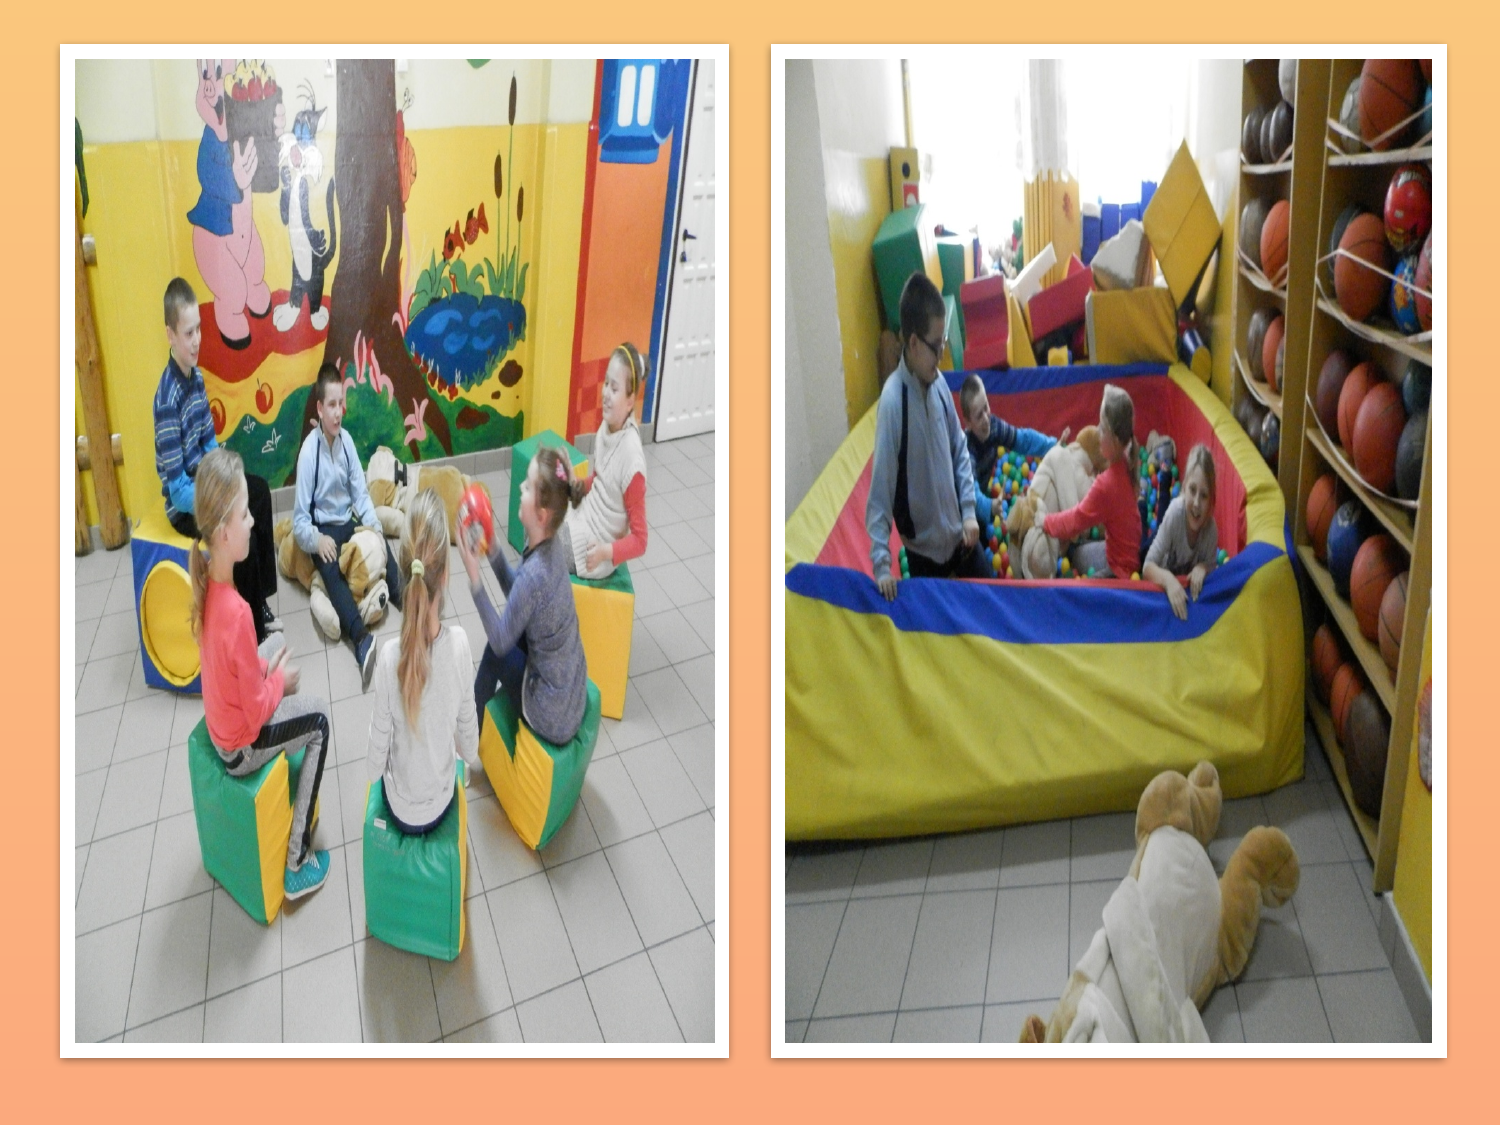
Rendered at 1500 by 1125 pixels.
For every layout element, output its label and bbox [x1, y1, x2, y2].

list [784, 58, 1433, 1044]
list [74, 58, 716, 1044]
